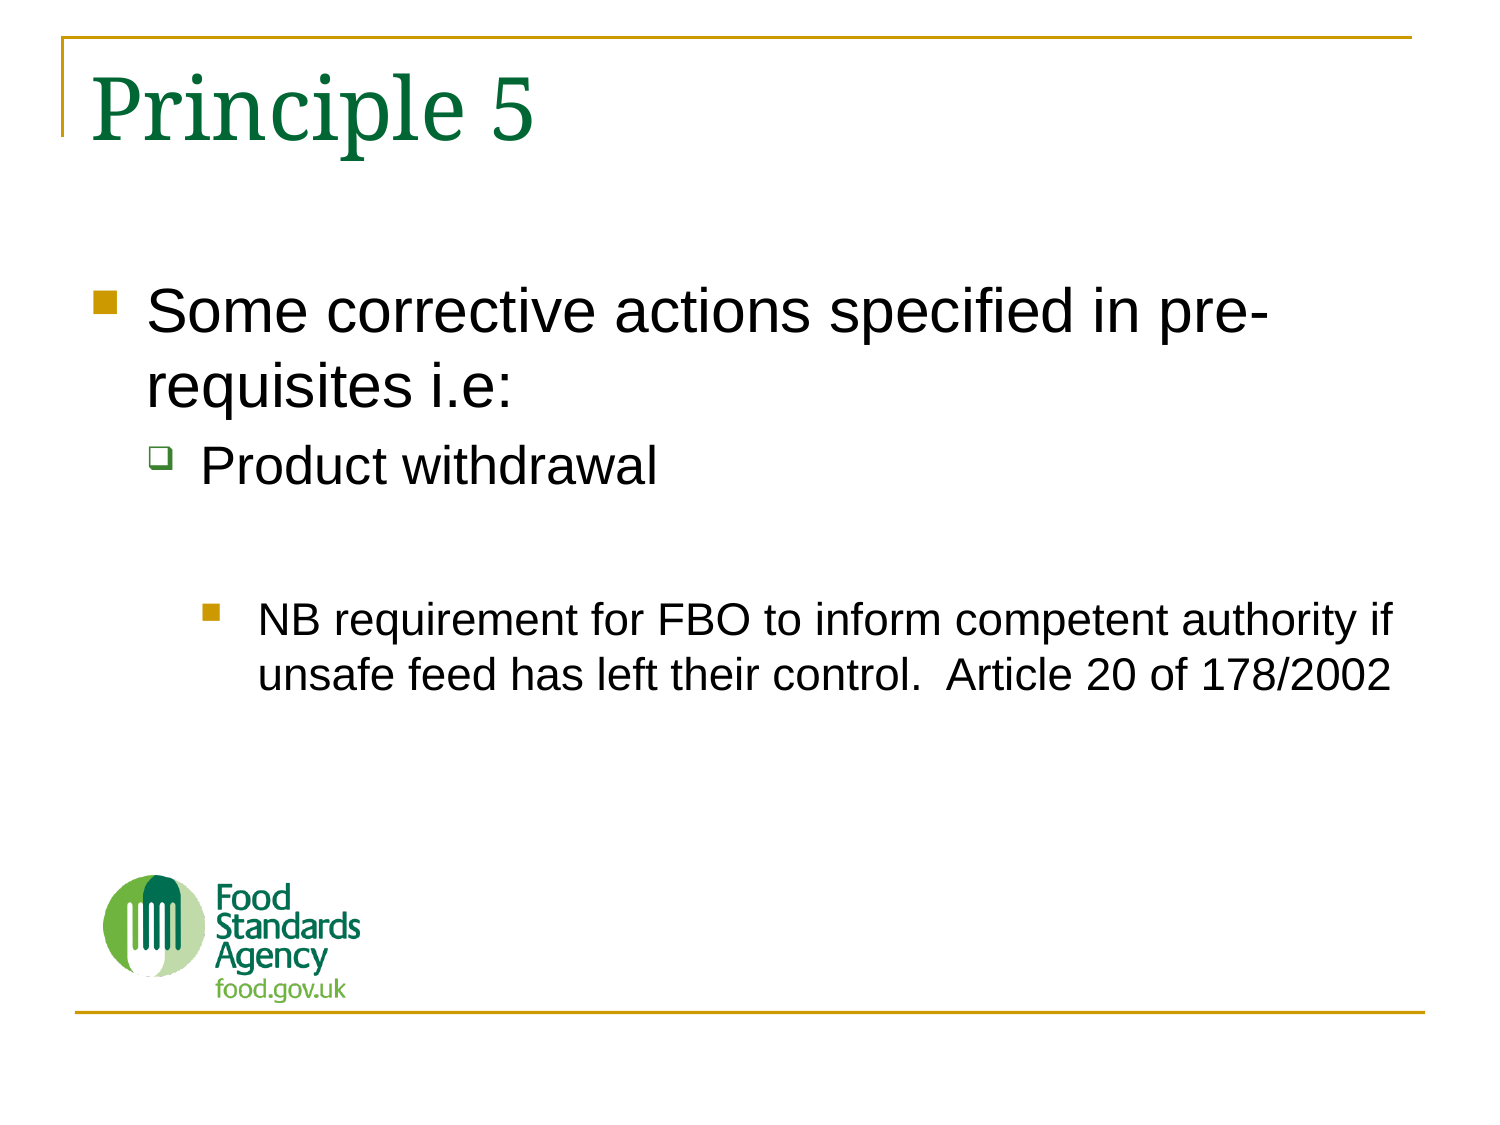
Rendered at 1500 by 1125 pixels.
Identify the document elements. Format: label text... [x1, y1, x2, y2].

title Principle 5 [75, 45, 1425, 233]
picture [103, 875, 360, 1004]
list Some corrective actions specified in pre-requisites i.e: Product withdrawal NB requirement for FBO to inform competent authority if unsafe feed has left their control. Article 20 of 178/2002 [75, 262, 1425, 1006]
